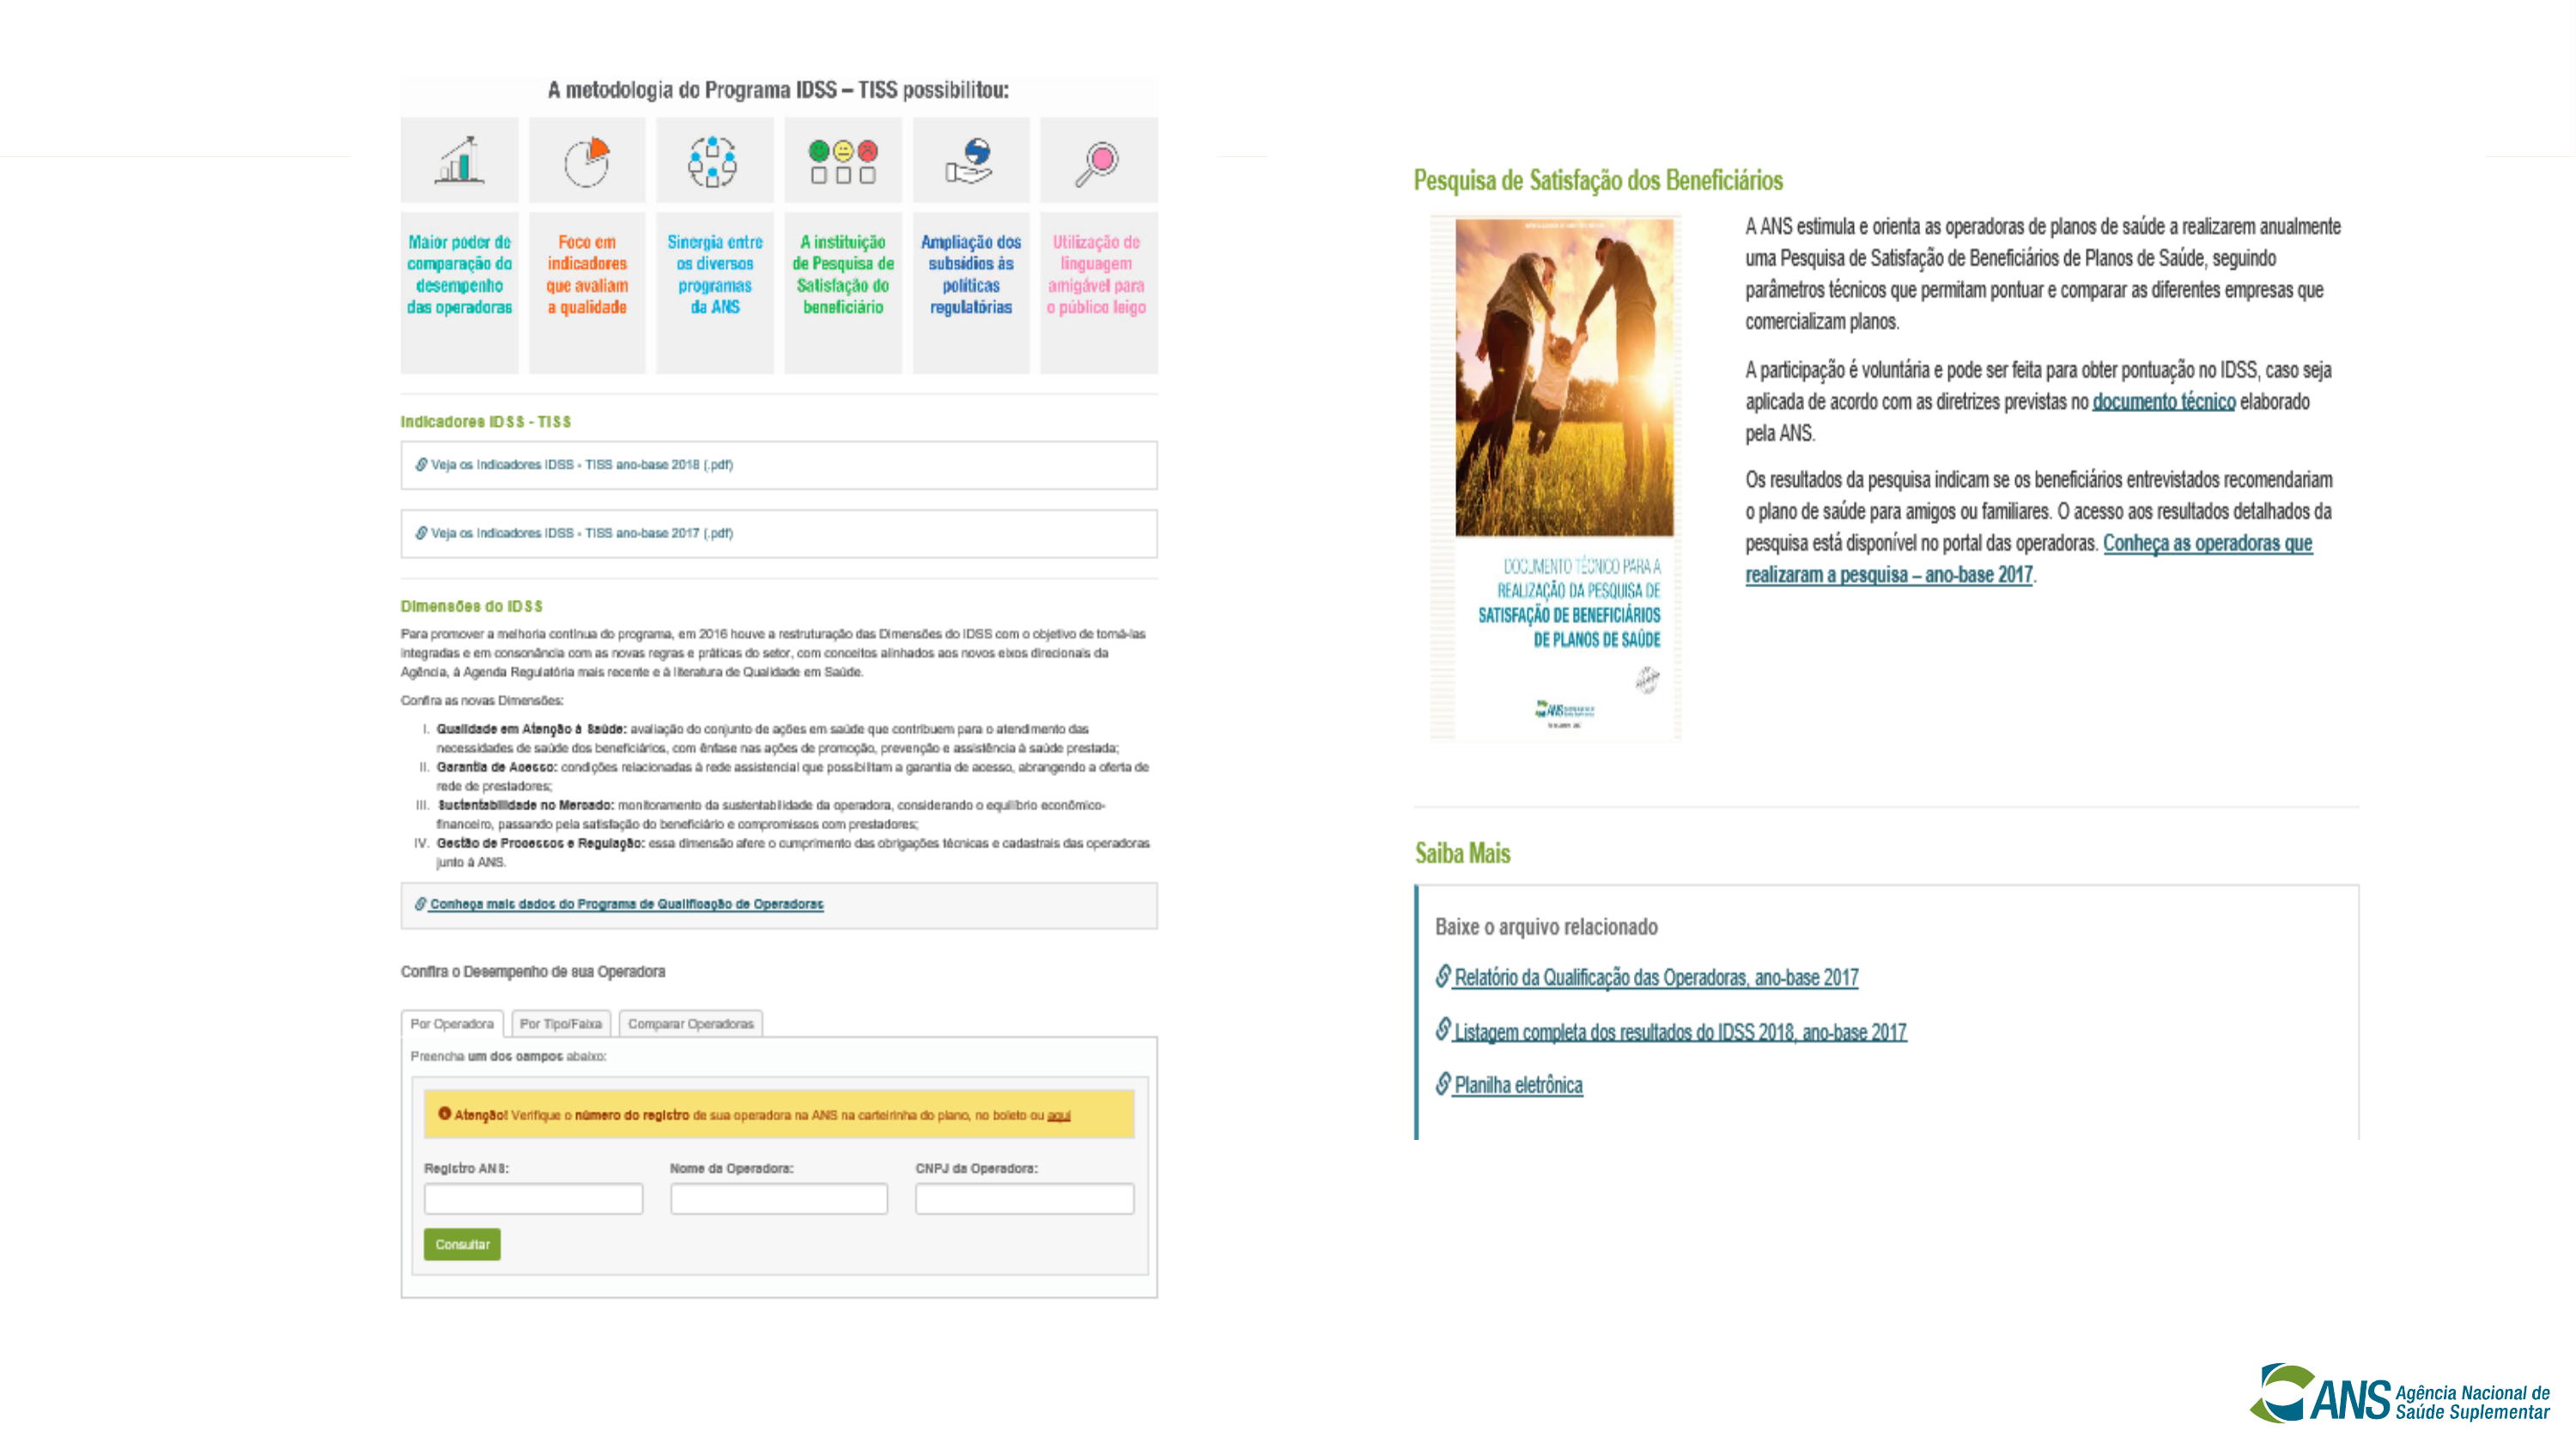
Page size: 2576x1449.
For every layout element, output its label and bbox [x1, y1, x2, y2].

picture [1267, 136, 2485, 1141]
picture [351, 54, 1218, 1313]
